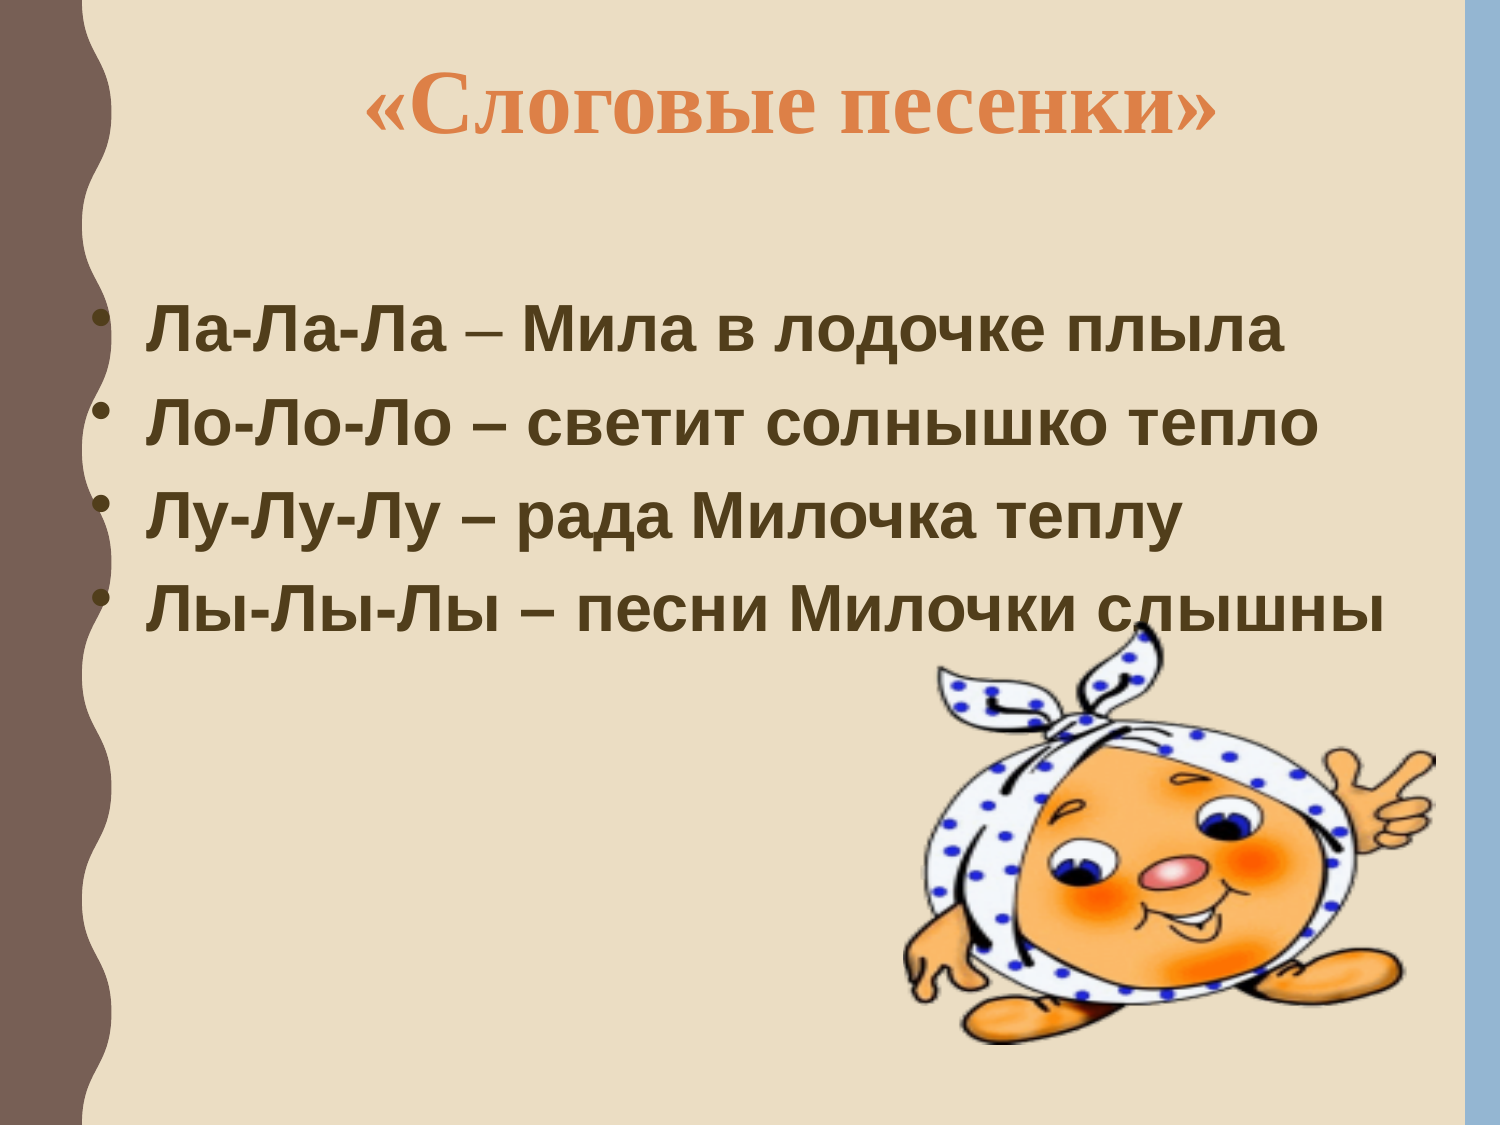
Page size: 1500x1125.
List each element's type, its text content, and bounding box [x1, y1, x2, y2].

text_box «Слоговые песенки» [242, 34, 1282, 184]
text_box Ла-Ла-Ла – Мила в лодочке плыла Ло-Ло-Ло – светит солнышко тепло Лу-Лу-Лу – рада Милочка теплу Лы-Лы-Лы – песни Милочки слышны [74, 184, 1425, 705]
picture [903, 621, 1436, 1045]
